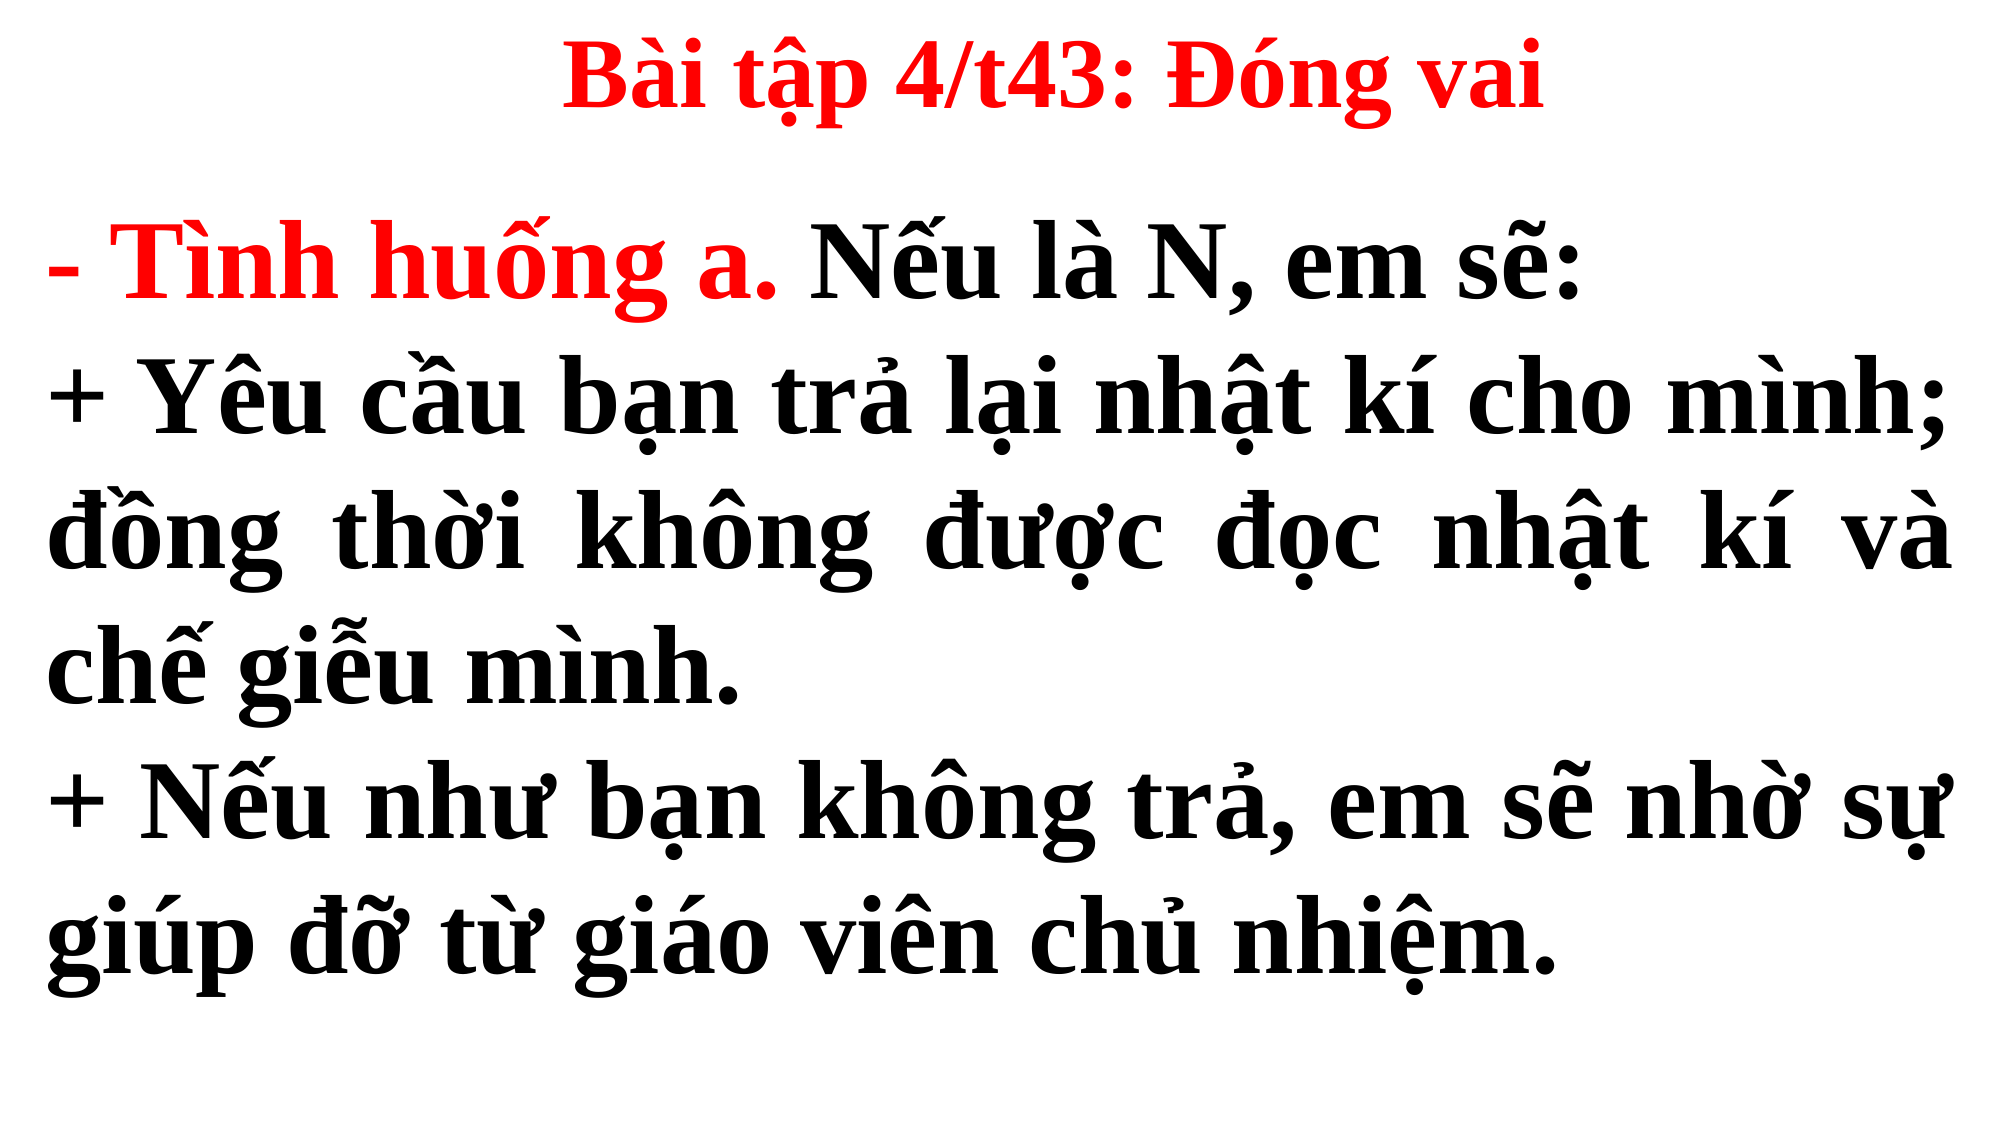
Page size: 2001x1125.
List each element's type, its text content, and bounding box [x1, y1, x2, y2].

text_box - Tình huống a. Nếu là N, em sẽ: + Yêu cầu bạn trả lại nhật kí cho mình; đồng thời không được đọc nhật kí và chế giễu mình. + Nếu như bạn không trả, em sẽ nhờ sự giúp đỡ từ giáo viên chủ nhiệm. [30, 146, 1970, 1004]
text_box Bài tập 4/t43: Đóng vai [548, 0, 1561, 135]
